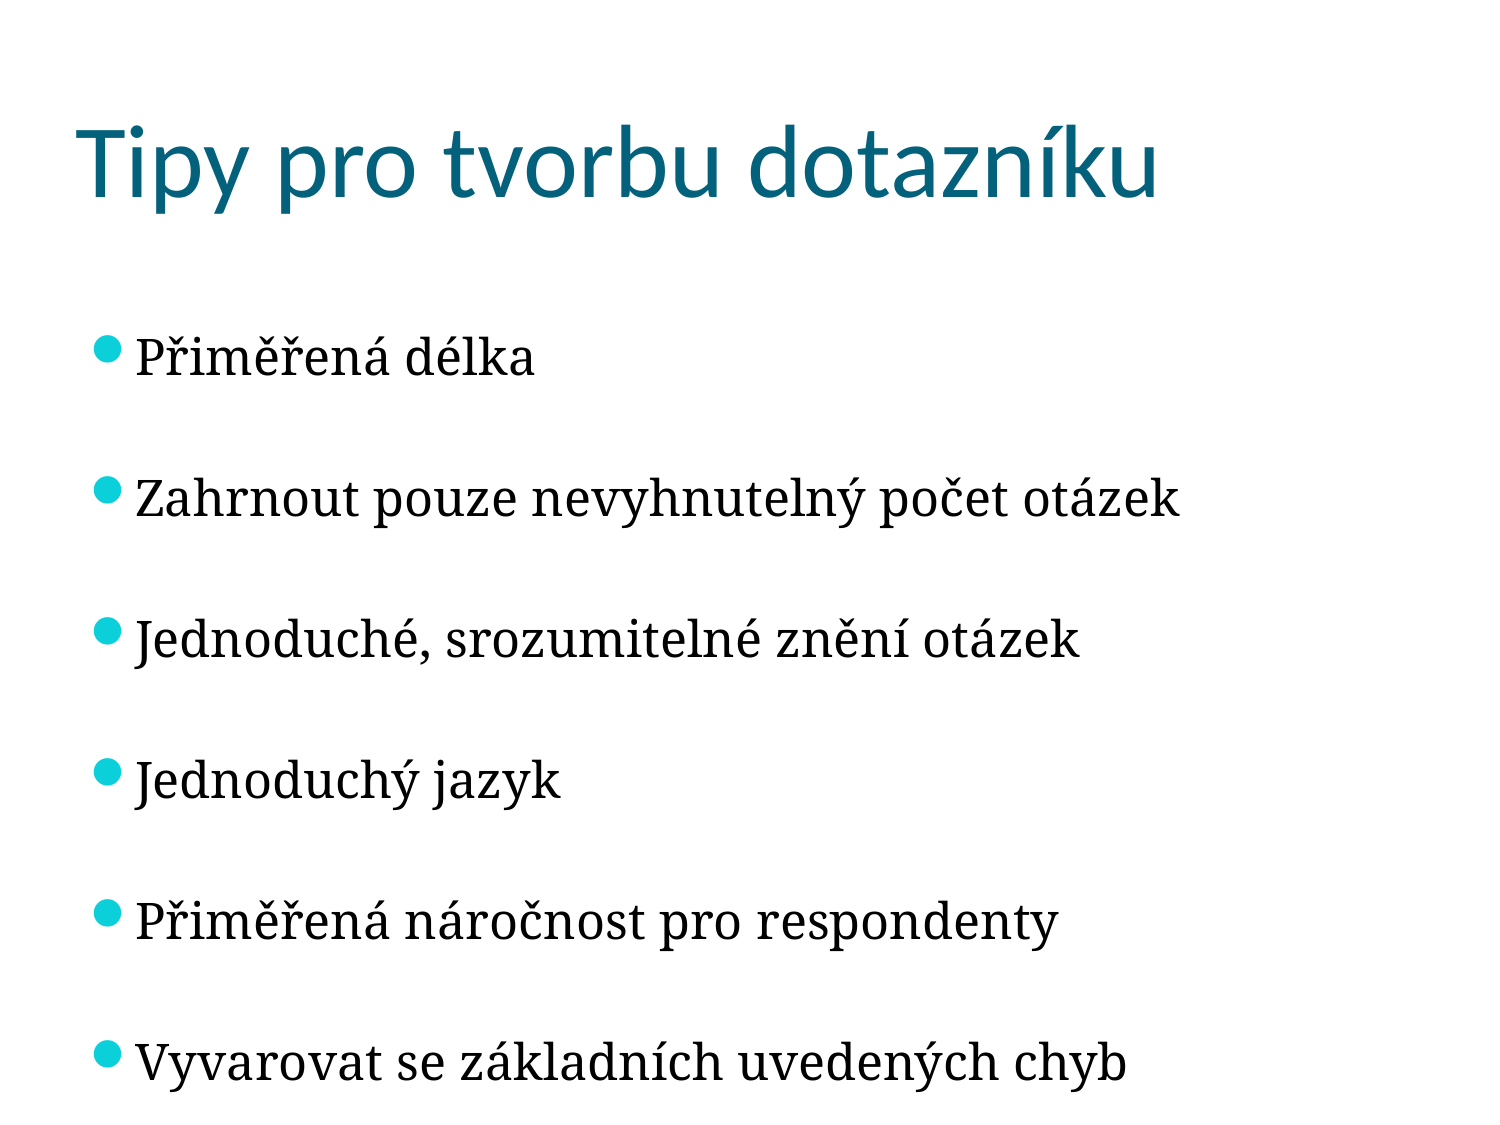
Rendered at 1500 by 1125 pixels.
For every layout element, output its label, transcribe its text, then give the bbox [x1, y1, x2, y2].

list Přiměřená délka Zahrnout pouze nevyhnutelný počet otázek Jednoduché, srozumitelné znění otázek Jednoduchý jazyk Přiměřená náročnost pro respondenty Vyvarovat se základních uvedených chyb [75, 317, 1425, 1100]
title Tipy pro tvorbu dotazníku [75, 30, 1425, 219]
